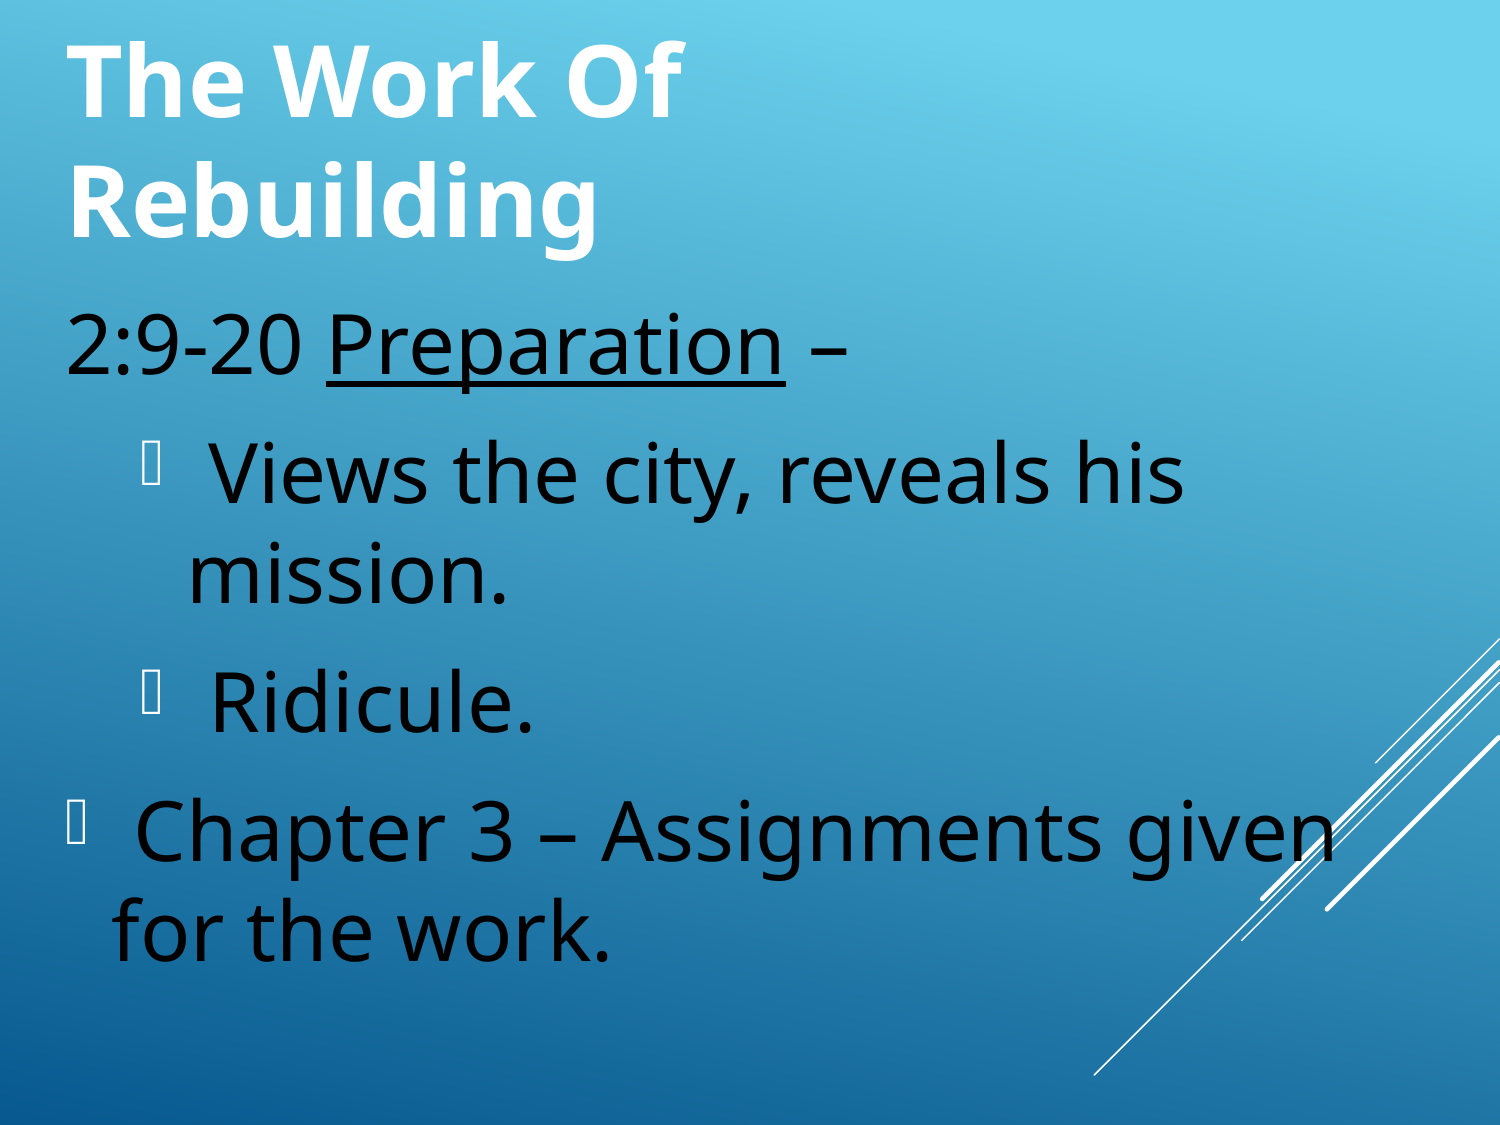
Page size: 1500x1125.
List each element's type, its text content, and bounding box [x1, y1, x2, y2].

list 2:9-20 Preparation – Views the city, reveals his mission. Ridicule. Chapter 3 – Assignments given for the work. [50, 283, 1463, 986]
title The Work Of Rebuilding [50, 9, 1200, 265]
